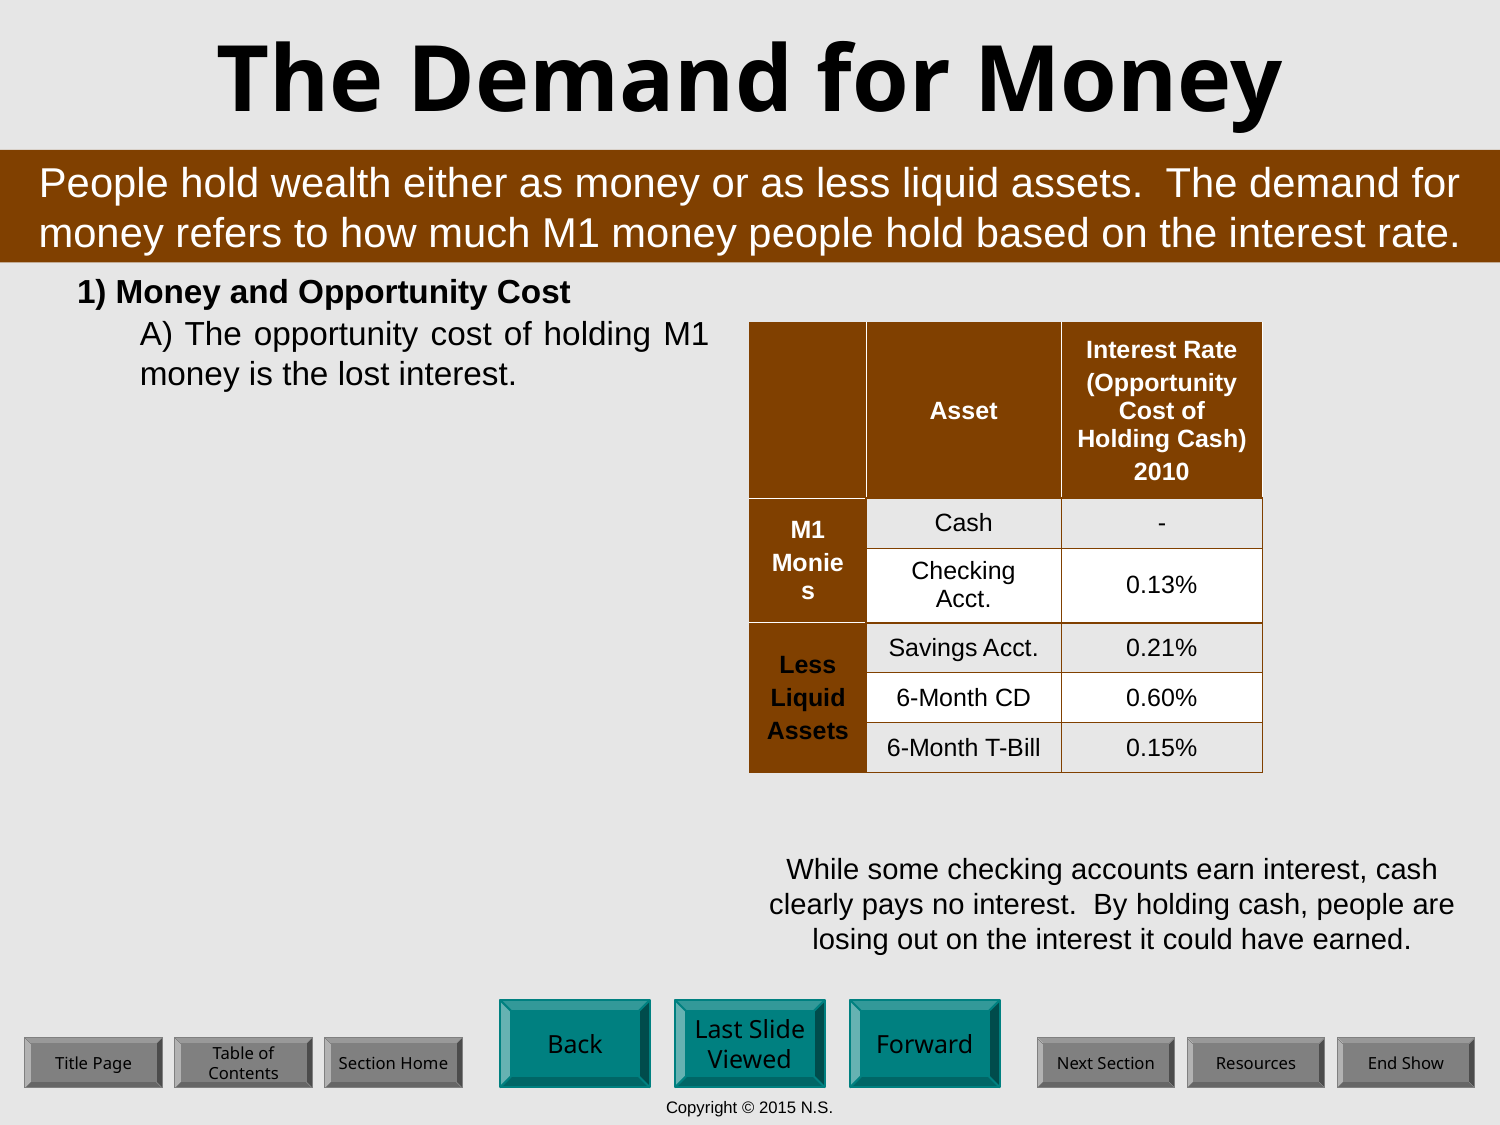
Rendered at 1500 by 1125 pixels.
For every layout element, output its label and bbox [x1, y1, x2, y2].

table_cell [1062, 549, 1262, 622]
table_cell [867, 723, 1061, 772]
table_cell [1062, 723, 1262, 772]
text_box [750, 842, 1475, 963]
table_cell [867, 624, 1061, 672]
table_cell [1062, 499, 1262, 548]
table_cell [751, 623, 865, 772]
text_box [0, 149, 1500, 400]
table_cell [867, 549, 1061, 622]
table_header [751, 324, 866, 498]
title [0, 0, 1500, 149]
table_cell [1062, 624, 1262, 672]
table_cell [867, 673, 1061, 722]
table_cell [1062, 673, 1262, 722]
table_header [1062, 324, 1262, 497]
table_cell [867, 499, 1061, 548]
table_cell [751, 499, 865, 622]
table_header [867, 324, 1061, 497]
